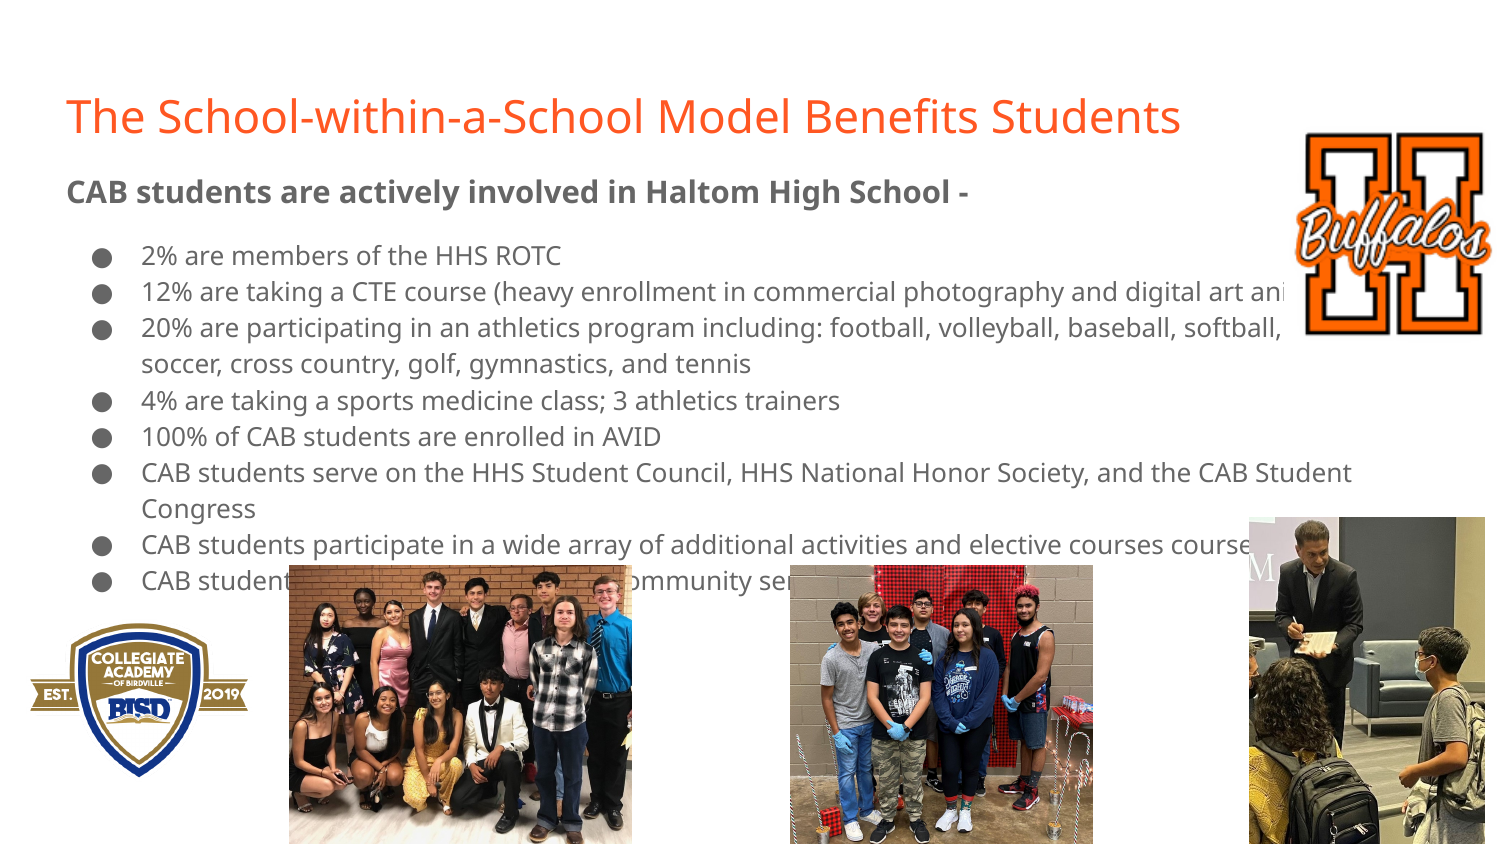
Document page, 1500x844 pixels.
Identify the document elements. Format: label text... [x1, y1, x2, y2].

picture [1284, 121, 1500, 345]
title The School-within-a-School Model Benefits Students [51, 72, 1449, 152]
picture [22, 615, 259, 783]
picture [1249, 517, 1486, 844]
picture [790, 565, 1093, 844]
picture [288, 565, 632, 844]
list CAB students are actively involved in Haltom High School - 2% are members of the HHS ROTC 12% are taking a CTE course (heavy enrollment in commercial photography and digital art animation) 20% are participating in an athletics program including: football, volleyball, baseball, softball, basketball, soccer, cross country, golf, gymnastics, and tennis 4% are taking a sports medicine class; 3 athletics trainers 100% of CAB students are enrolled in AVID CAB students serve on the HHS Student Council, HHS National Honor Society, and the CAB Student Congress CAB students participate in a wide array of additional activities and elective courses courses at HHS CAB students completed 272 hours of community service in 2021-22 [51, 152, 1449, 762]
